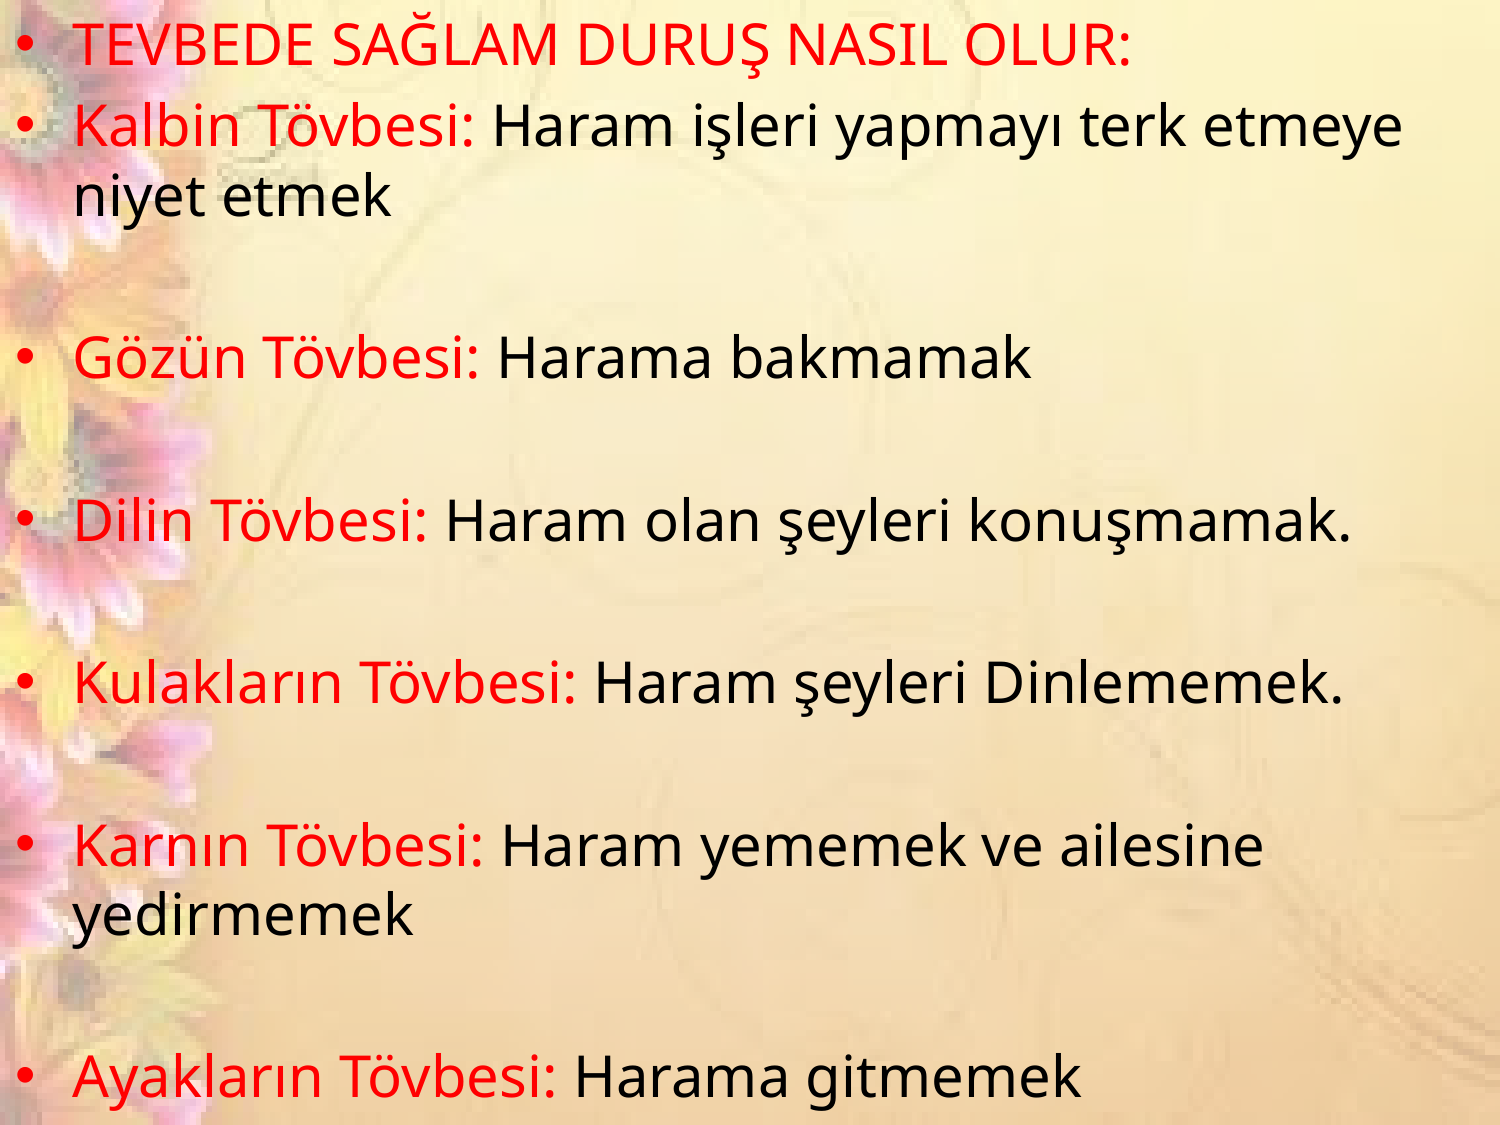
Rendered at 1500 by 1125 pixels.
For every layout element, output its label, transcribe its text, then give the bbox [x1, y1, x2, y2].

list TEVBEDE SAĞLAM DURUŞ NASIL OLUR: Kalbin Tövbesi: Haram işleri yapmayı terk etmeye niyet etmek Gözün Tövbesi: Harama bakmamak Dilin Tövbesi: Haram olan şeyleri konuşmamak. Kulakların Tövbesi: Haram şeyleri Dinlememek. Karnın Tövbesi: Haram yememek ve ailesine yedirmemek Ayakların Tövbesi: Harama gitmemek [0, 0, 1500, 1125]
